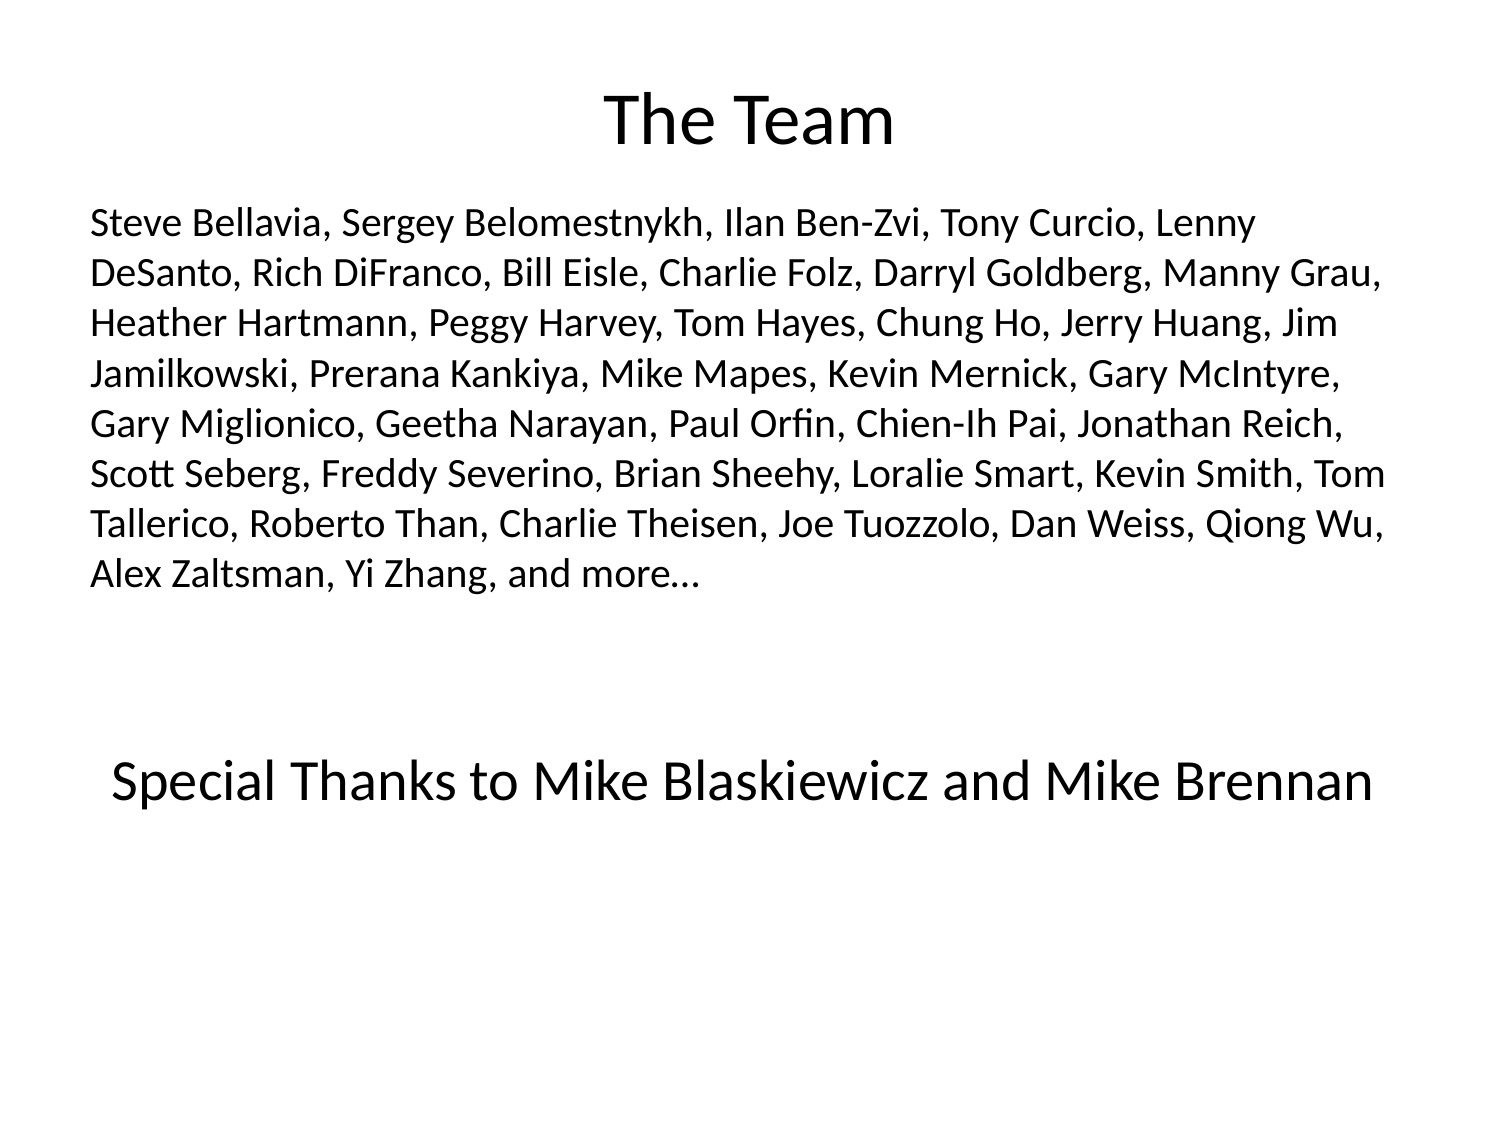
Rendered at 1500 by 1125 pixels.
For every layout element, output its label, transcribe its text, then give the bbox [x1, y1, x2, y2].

title The Team [75, 75, 1425, 155]
text_box Special Thanks to Mike Blaskiewicz and Mike Brennan [96, 737, 1447, 818]
list Steve Bellavia, Sergey Belomestnykh, Ilan Ben-Zvi, Tony Curcio, Lenny DeSanto, Rich DiFranco, Bill Eisle, Charlie Folz, Darryl Goldberg, Manny Grau, Heather Hartmann, Peggy Harvey, Tom Hayes, Chung Ho, Jerry Huang, Jim Jamilkowski, Prerana Kankiya, Mike Mapes, Kevin Mernick, Gary McIntyre, Gary Miglionico, Geetha Narayan, Paul Orfin, Chien-Ih Pai, Jonathan Reich, Scott Seberg, Freddy Severino, Brian Sheehy, Loralie Smart, Kevin Smith, Tom Tallerico, Roberto Than, Charlie Theisen, Joe Tuozzolo, Dan Weiss, Qiong Wu, Alex Zaltsman, Yi Zhang, and more… [75, 187, 1425, 638]
